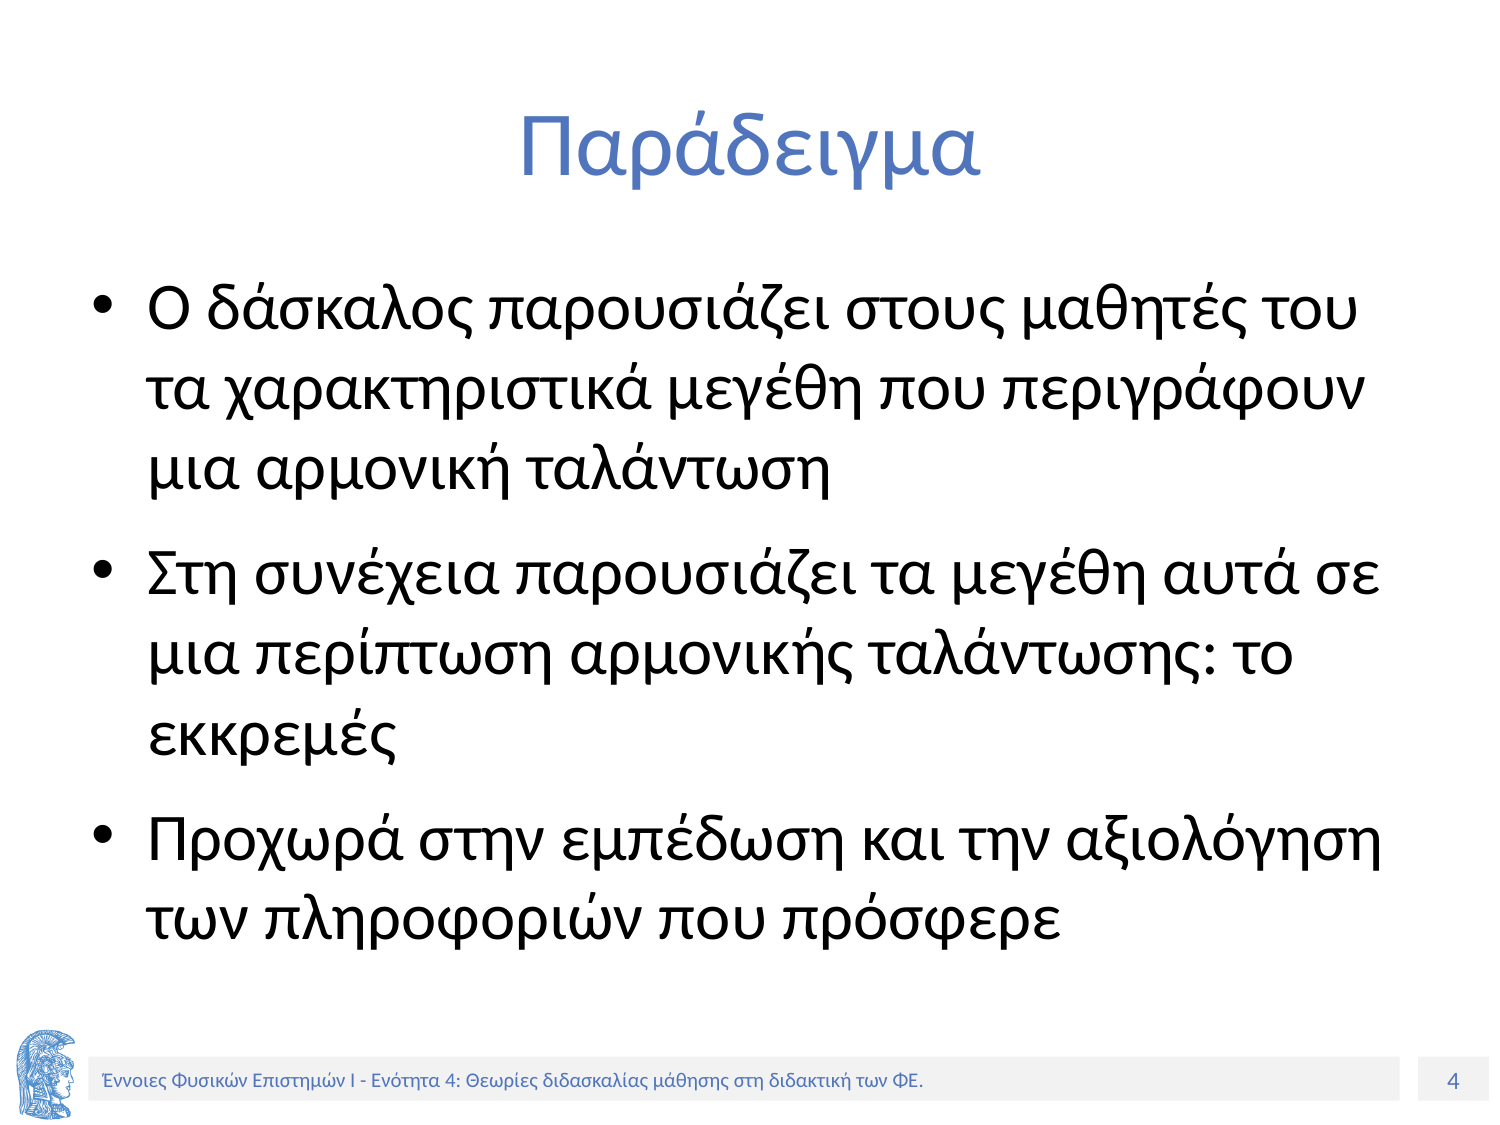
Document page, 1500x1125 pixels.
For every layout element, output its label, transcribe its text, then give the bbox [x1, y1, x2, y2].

title Παράδειγμα [75, 45, 1425, 233]
picture [9, 1026, 81, 1120]
list Ο δάσκαλος παρουσιάζει στους μαθητές του τα χαρακτηριστικά μεγέθη που περιγράφουν μια αρμονική ταλάντωση Στη συνέχεια παρουσιάζει τα μεγέθη αυτά σε μια περίπτωση αρμονικής ταλάντωσης: το εκκρεμές Προχωρά στην εμπέδωση και την αξιολόγηση των πληροφοριών που πρόσφερε [76, 255, 1427, 998]
